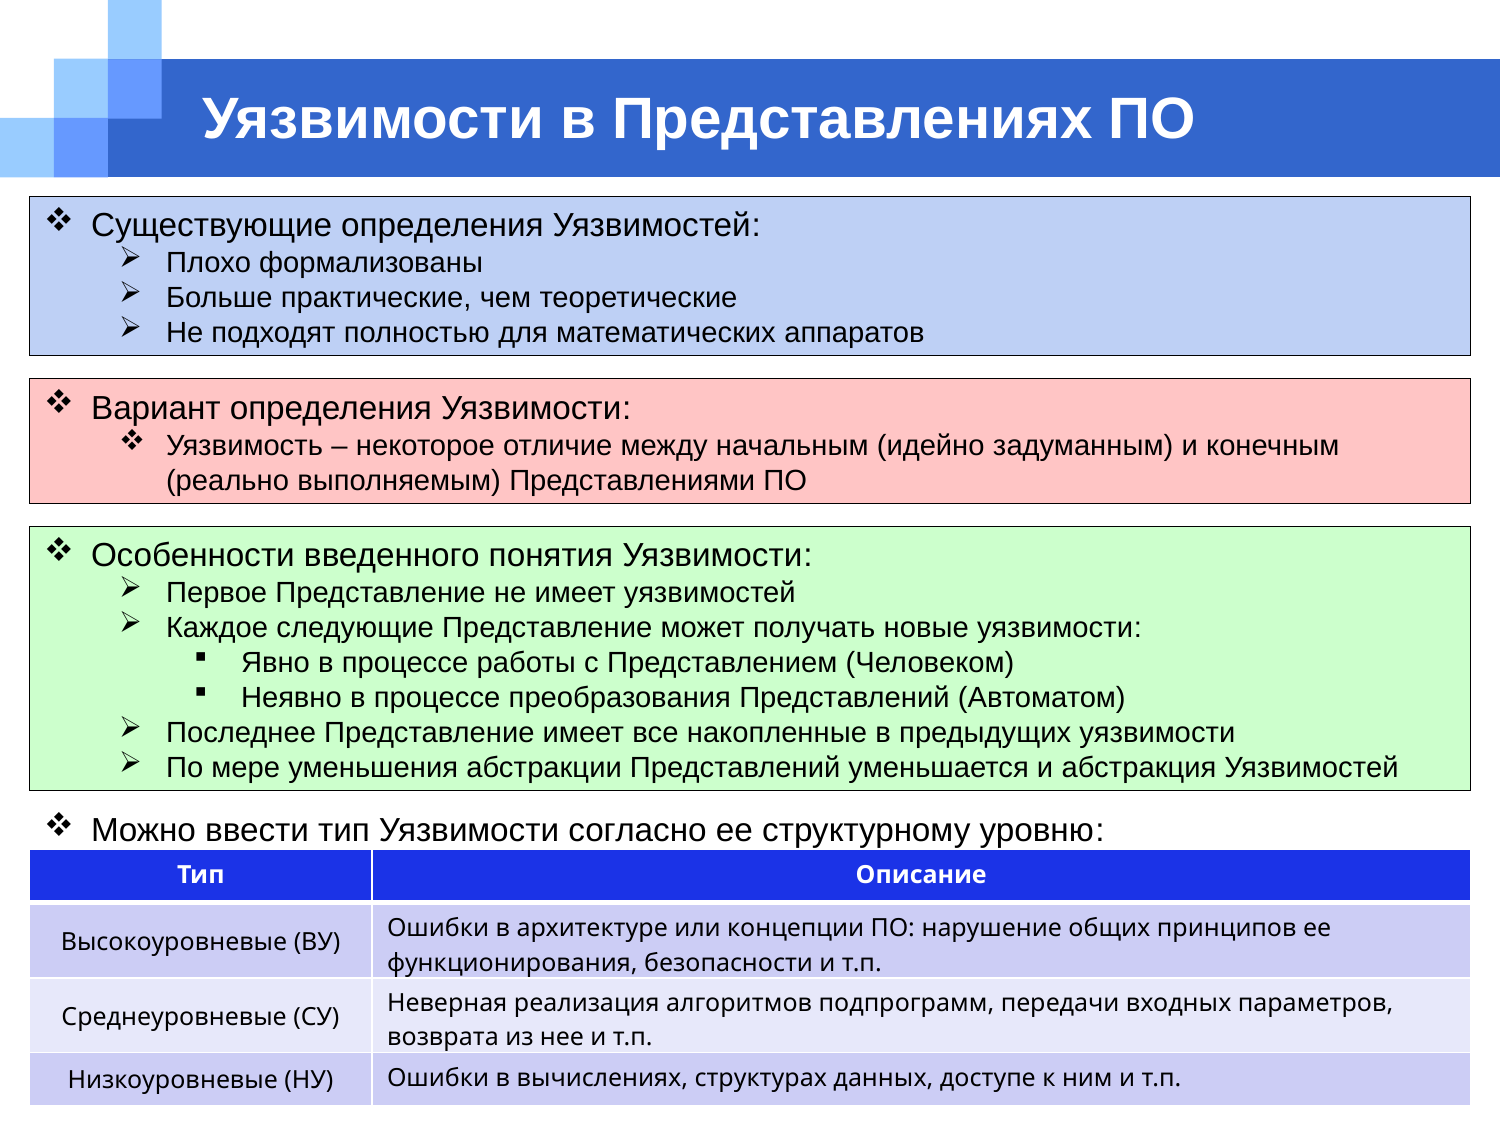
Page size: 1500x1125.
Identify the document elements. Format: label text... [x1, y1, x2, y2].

table_cell Ошибки в вычислениях, структурах данных, доступе к ним и т.п. [373, 1053, 1470, 1105]
text_box Можно ввести тип Уязвимости согласно ее структурному уровню: [29, 801, 1471, 856]
text_box Особенности введенного понятия Уязвимости: Первое Представление не имеет уязвимостей Каждое следующие Представление может получать новые уязвимости: Явно в процессе работы с Представлением (Человеком) Неявно в процессе преобразования Представлений (Автоматом) Последнее Представление имеет все накопленные в предыдущих уязвимости По мере уменьшения абстракции Представлений уменьшается и абстракция Уязвимостей [29, 526, 1471, 791]
table_cell Низкоуровневые (НУ) [30, 1053, 371, 1105]
table_cell Высокоуровневые (ВУ) [30, 905, 371, 977]
text_box Вариант определения Уязвимости: Уязвимость – некоторое отличие между начальным (идейно задуманным) и конечным (реально выполняемым) Представлениями ПО [29, 378, 1471, 504]
title Уязвимости в Представлениях ПО [187, 75, 1400, 155]
table_cell Ошибки в архитектуре или концепции ПО: нарушение общих принципов ее функционирования, безопасности и т.п. [373, 905, 1470, 977]
table_cell Неверная реализация алгоритмов подпрограмм, передачи входных параметров, возврата из нее и т.п. [373, 979, 1470, 1052]
table_header Тип [30, 856, 371, 900]
text_box Существующие определения Уязвимостей: Плохо формализованы Больше практические, чем теоретические Не подходят полностью для математических аппаратов [29, 196, 1471, 356]
table_cell Среднеуровневые (СУ) [30, 979, 371, 1052]
table_header Описание [373, 856, 1470, 900]
